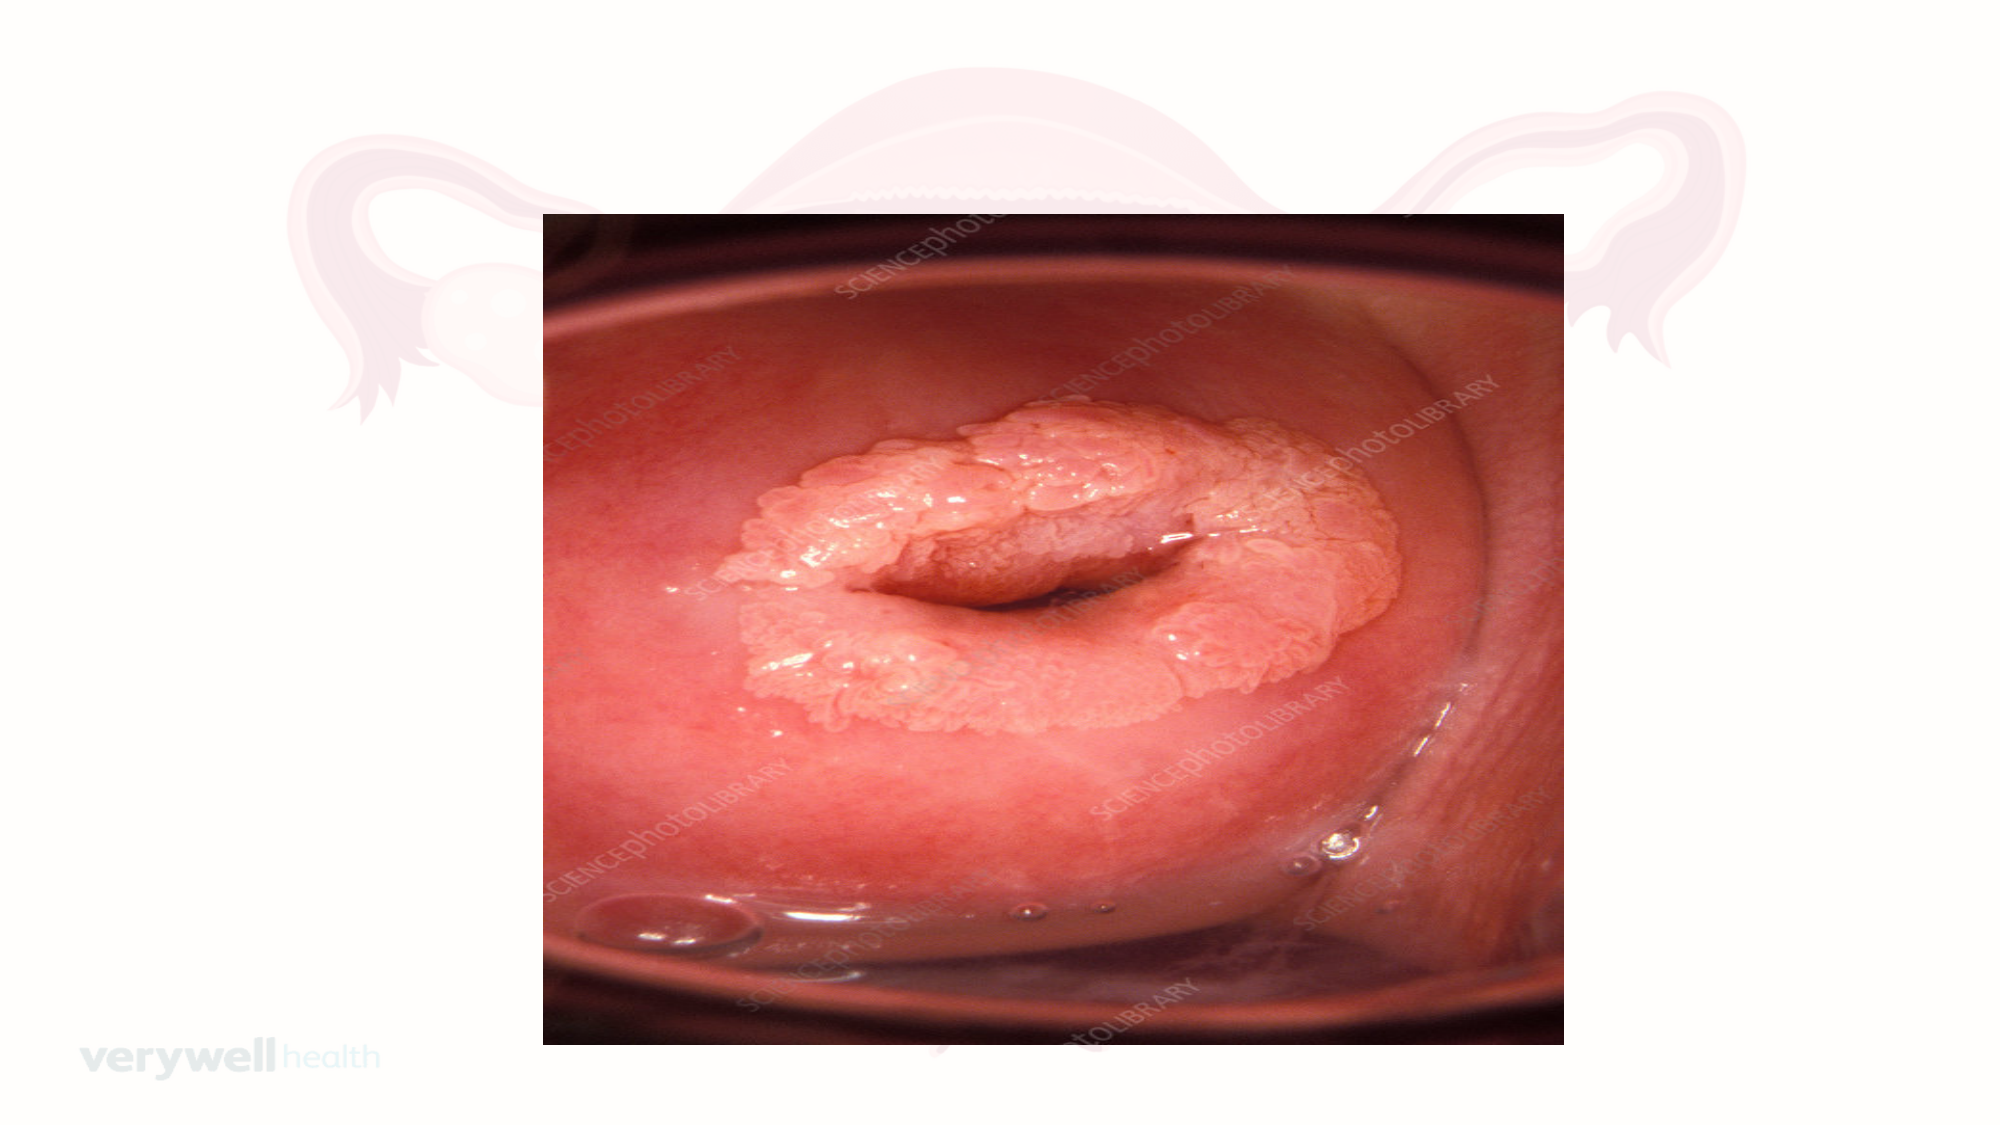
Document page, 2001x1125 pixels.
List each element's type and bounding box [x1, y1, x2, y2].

list [543, 214, 1564, 1046]
